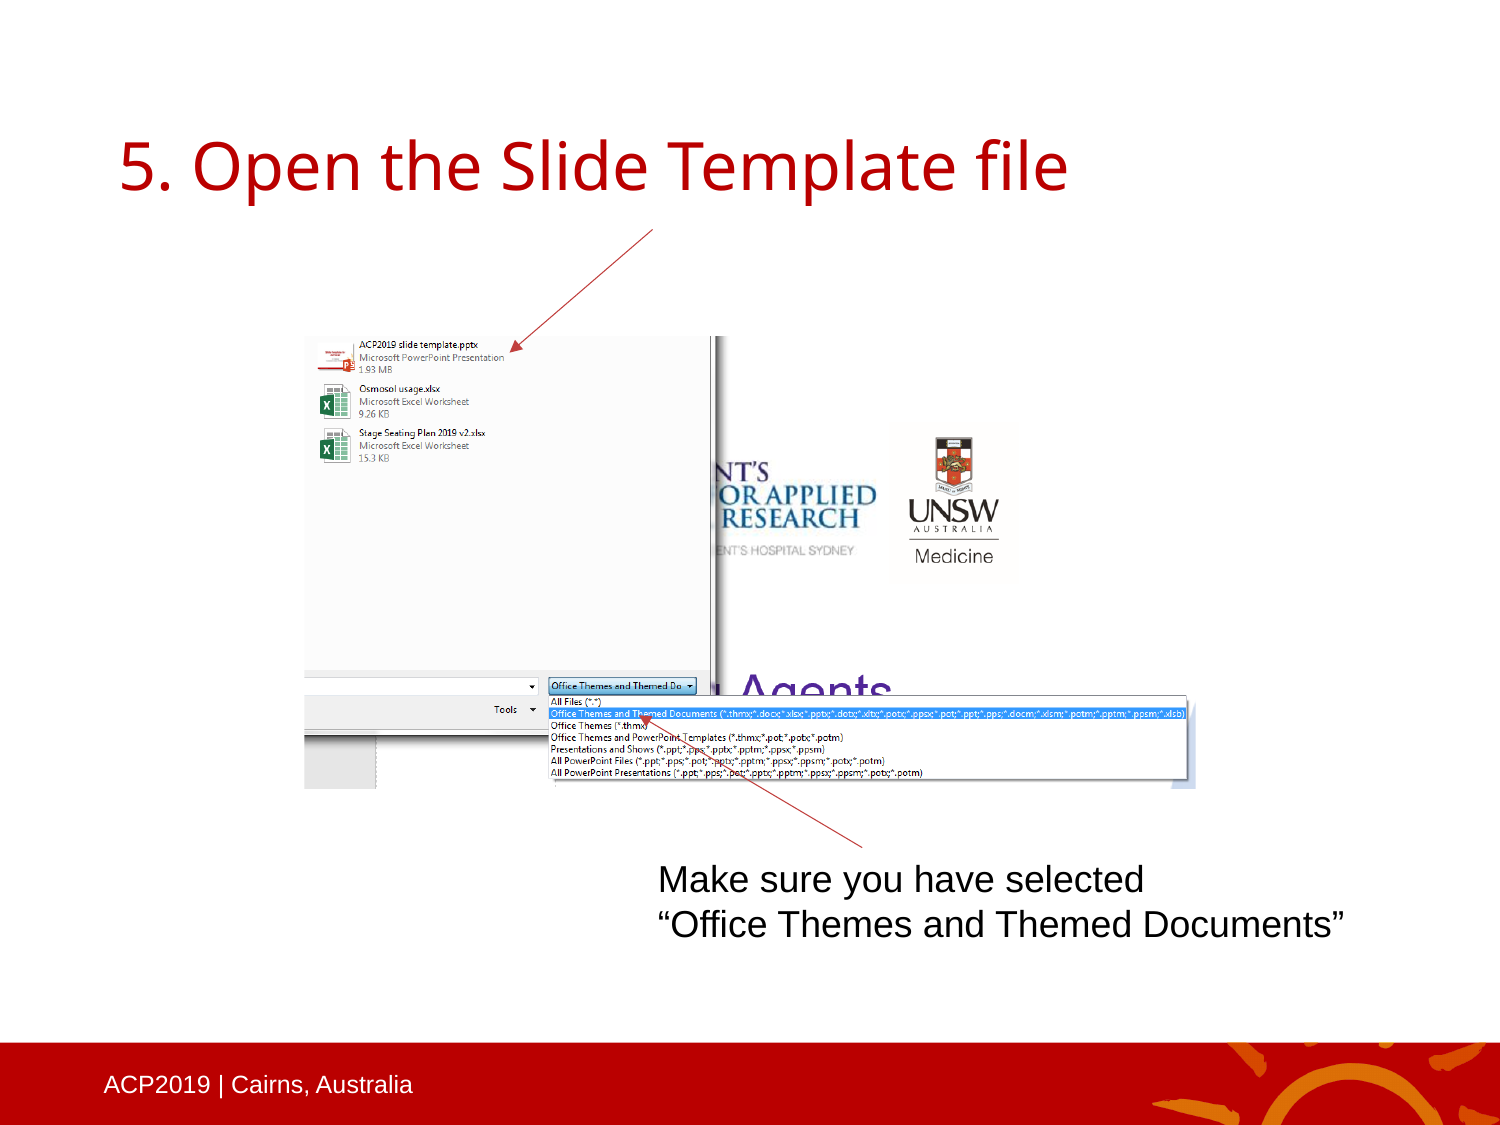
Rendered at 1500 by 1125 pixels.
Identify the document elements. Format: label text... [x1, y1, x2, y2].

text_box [638, 715, 863, 848]
title 5. Open the Slide Template file [103, 59, 1397, 278]
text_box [509, 229, 653, 353]
text_box Make sure you have selected “Office Themes and Themed Documents” [643, 847, 1360, 953]
picture [304, 335, 1196, 789]
